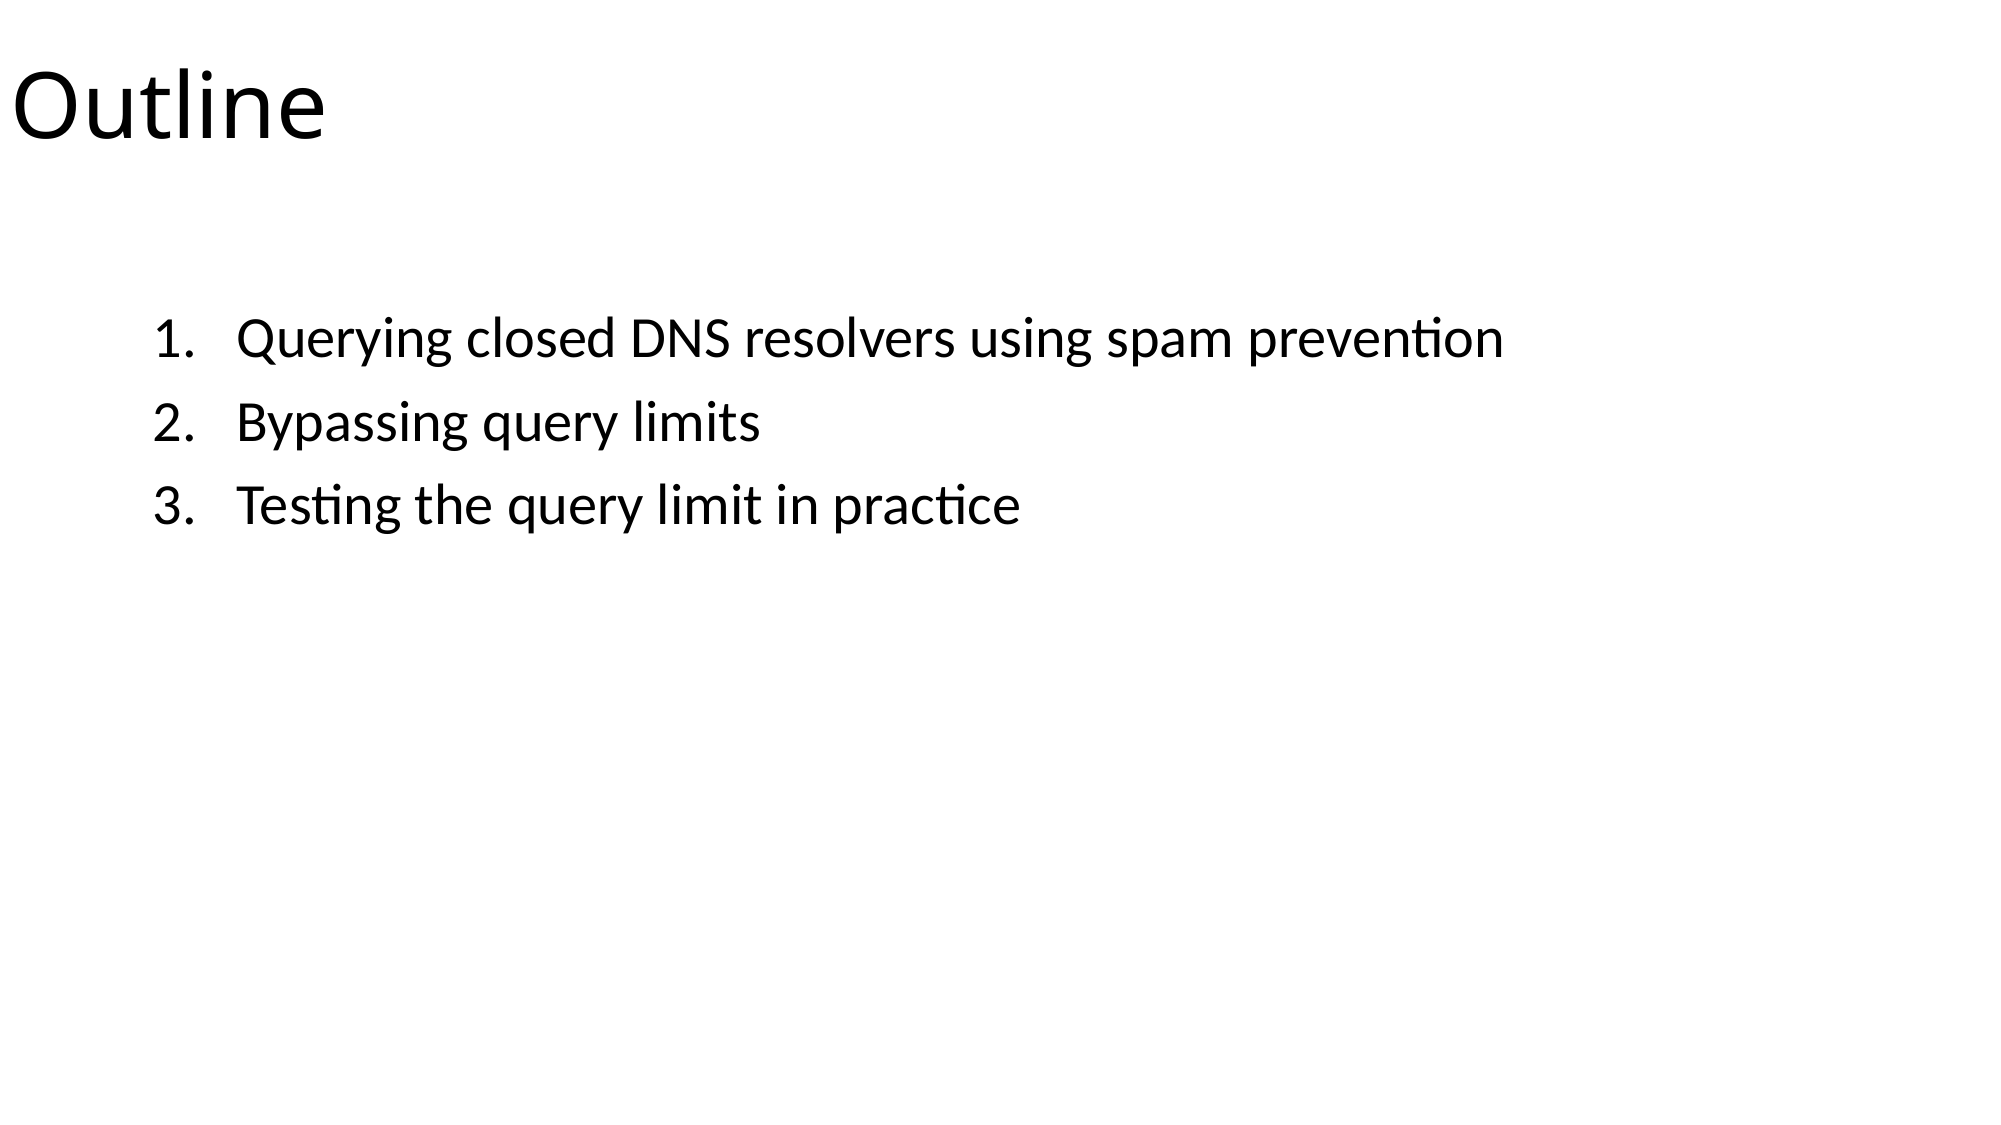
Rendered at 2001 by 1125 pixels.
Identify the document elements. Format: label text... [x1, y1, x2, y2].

title Outline [0, 0, 1721, 218]
list Querying closed DNS resolvers using spam prevention Bypassing query limits Testing the query limit in practice [137, 299, 1863, 1014]
